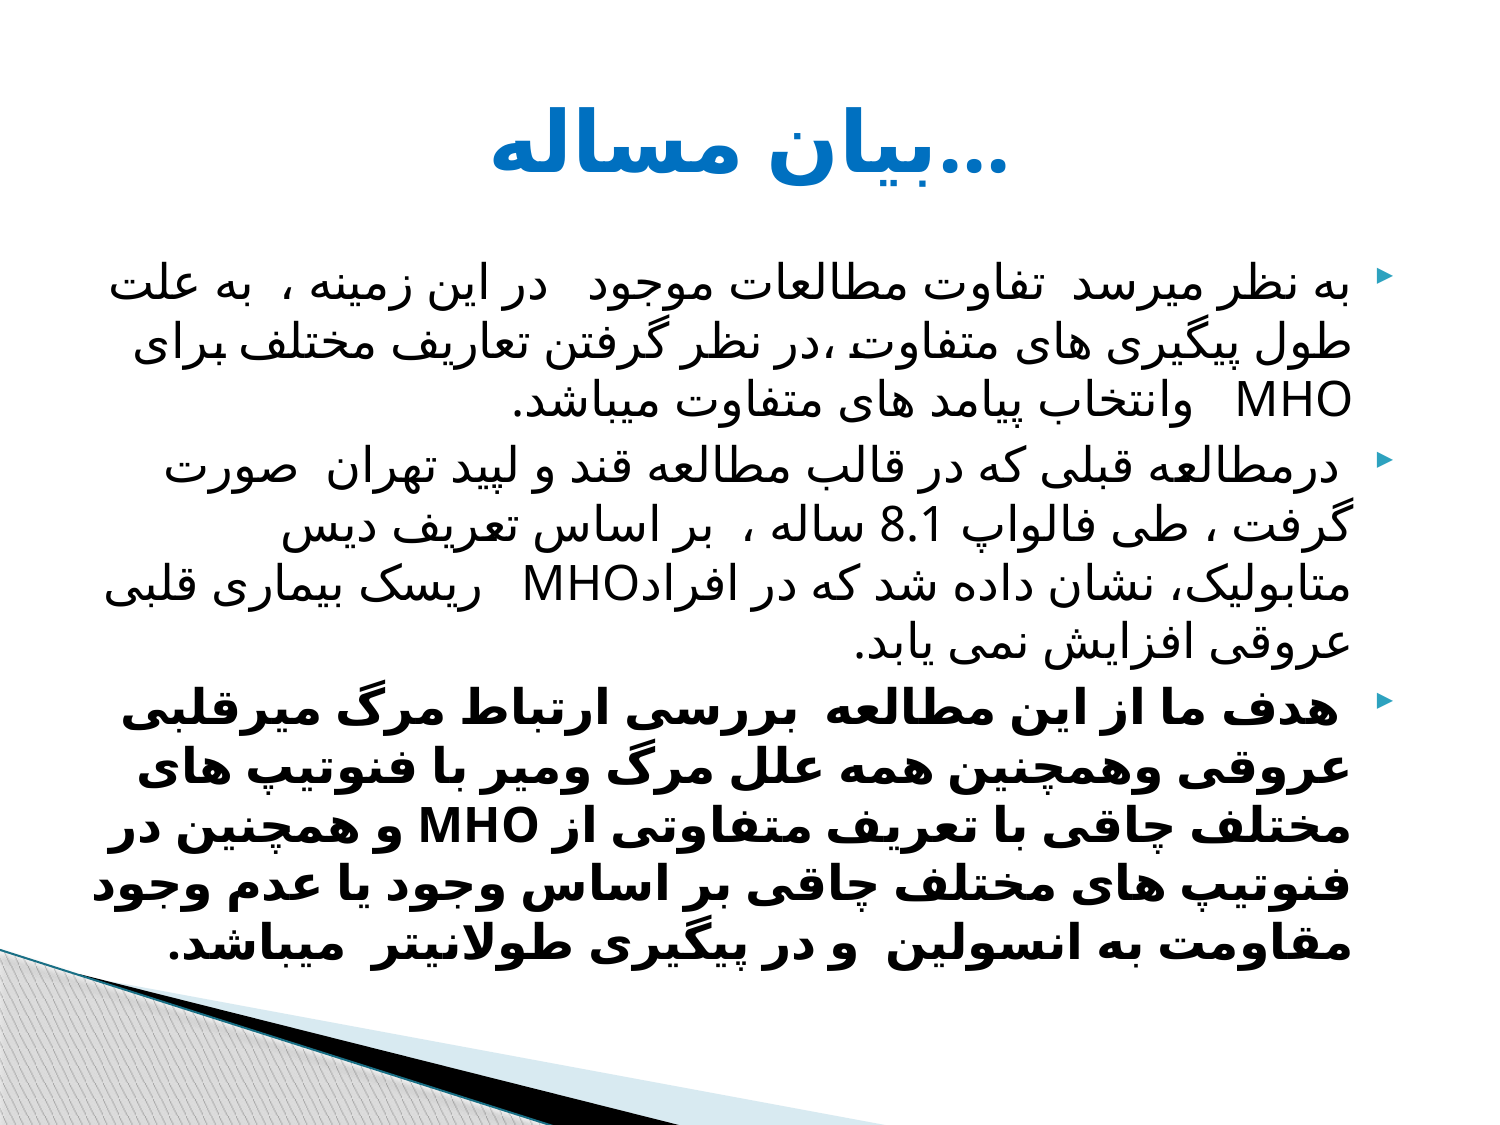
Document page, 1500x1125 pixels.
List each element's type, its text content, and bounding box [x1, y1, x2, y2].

list به نظر میرسد تفاوت مطالعات موجود در این زمینه ، به علت طول پیگیری های متفاوت ،در نظر گرفتن تعاریف مختلف برای MHO وانتخاب پیامد های متفاوت میباشد. درمطالعه قبلی که در قالب مطالعه قند و لپید تهران صورت گرفت ، طی فالواپ 8.1 ساله ، بر اساس تعریف دیس متابولیک، نشان داده شد که در افرادMHO ریسک بیماری قلبی عروقی افزایش نمی یابد. هدف ما از این مطالعه بررسی ارتباط مرگ میرقلبی عروقی وهمچنین همه علل مرگ ومیر با فنوتیپ های مختلف چاقی با تعریف متفاوتی از MHO و همچنین در فنوتیپ های مختلف چاقی بر اساس وجود یا عدم وجود مقاومت به انسولین و در پیگیری طولانیتر میباشد. [75, 243, 1425, 986]
title بیان مساله... [75, 45, 1425, 233]
